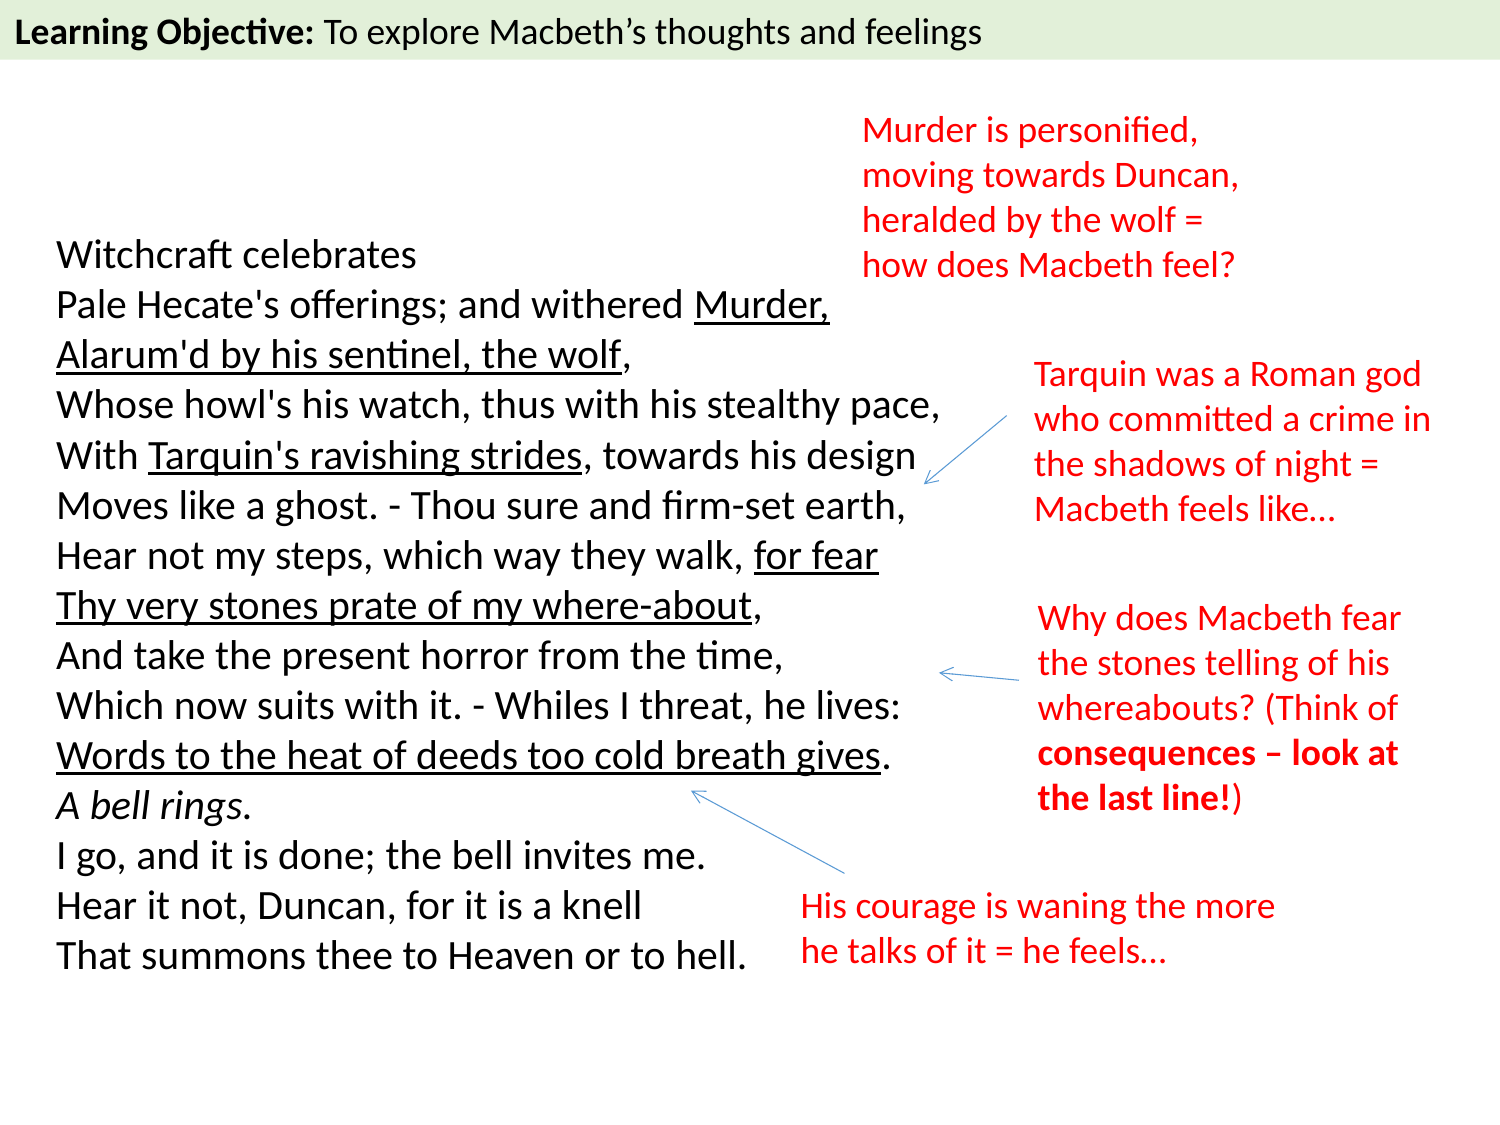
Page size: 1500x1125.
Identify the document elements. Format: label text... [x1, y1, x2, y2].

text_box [690, 790, 845, 874]
text_box Learning Objective: To explore Macbeth’s thoughts and feelings [0, 0, 1500, 60]
text_box Witchcraft celebrates Pale Hecate's offerings; and withered Murder, Alarum'd by his sentinel, the wolf, Whose howl's his watch, thus with his stealthy pace, With Tarquin's ravishing strides, towards his design Moves like a ghost. - Thou sure and firm-set earth, Hear not my steps, which way they walk, for fear Thy very stones prate of my where-about, And take the present horror from the time, Which now suits with it. - Whiles I threat, he lives: Words to the heat of deeds too cold breath gives. A bell rings. I go, and it is done; the bell invites me. Hear it not, Duncan, for it is a knell That summons thee to Heaven or to hell. [41, 219, 1341, 1045]
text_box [923, 415, 1007, 485]
text_box Why does Macbeth fear the stones telling of his whereabouts? (Think of consequences – look at the last line!) [1022, 585, 1458, 826]
text_box His courage is waning the more he talks of it = he feels… [785, 873, 1306, 979]
text_box Tarquin was a Roman god who committed a crime in the shadows of night = Macbeth feels like… [1019, 341, 1482, 537]
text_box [938, 672, 1019, 681]
text_box Murder is personified, moving towards Duncan, heralded by the wolf = how does Macbeth feel? [847, 98, 1273, 293]
